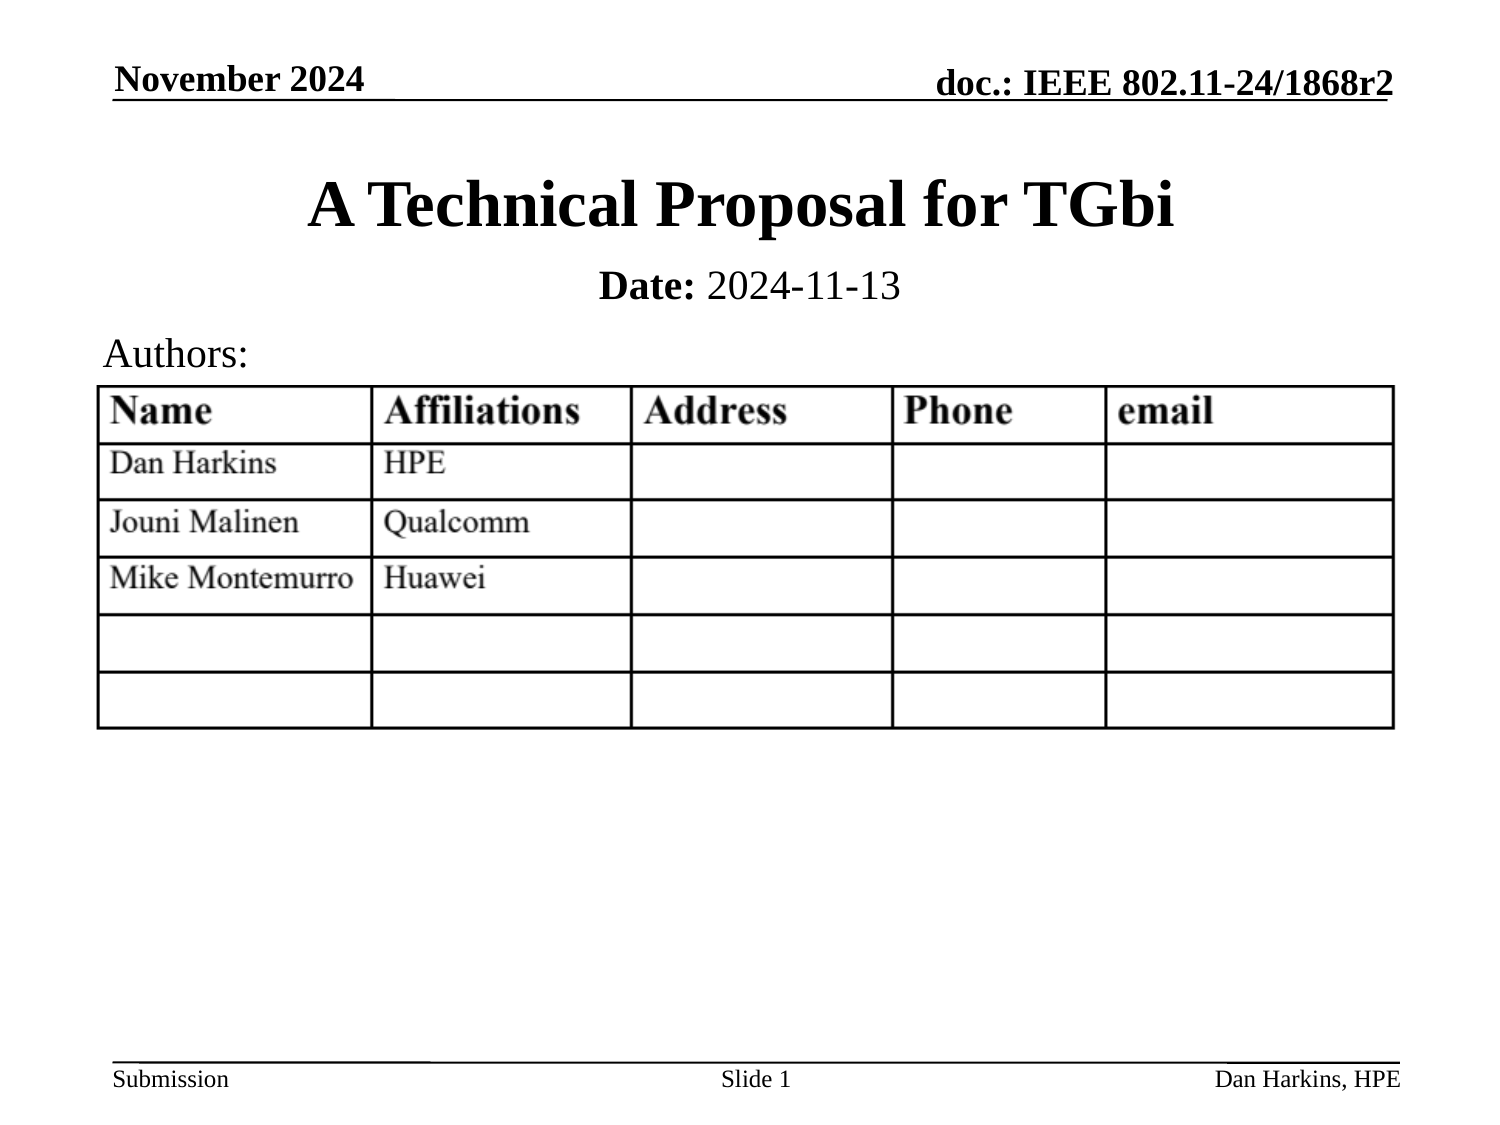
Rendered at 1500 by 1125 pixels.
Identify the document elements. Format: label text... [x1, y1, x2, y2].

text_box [83, 385, 1422, 773]
footer Dan Harkins, HPE [902, 1061, 1402, 1093]
text_box Authors: [87, 318, 325, 381]
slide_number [114, 54, 493, 100]
slide_number Slide 1 [712, 1061, 800, 1123]
title A Technical Proposal for TGbi [112, 112, 1388, 249]
list Date: 2024-11-13 [112, 249, 1388, 316]
